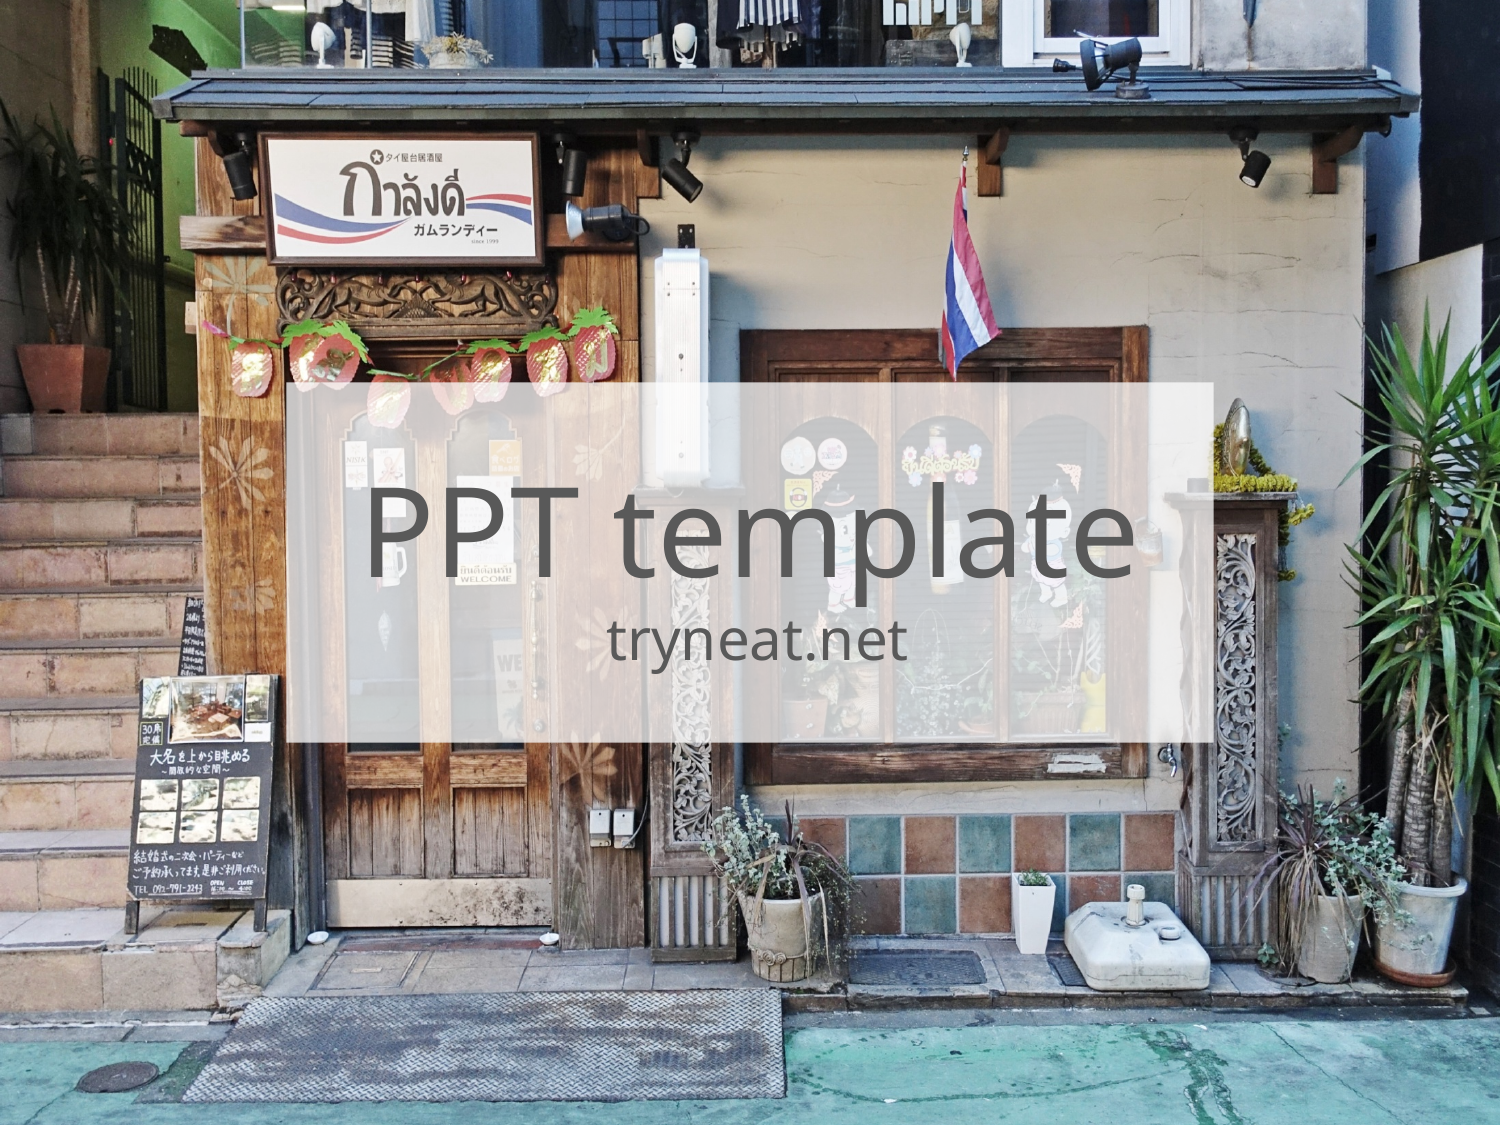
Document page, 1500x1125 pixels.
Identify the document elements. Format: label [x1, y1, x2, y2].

text_box [0, 0, 1500, 1125]
